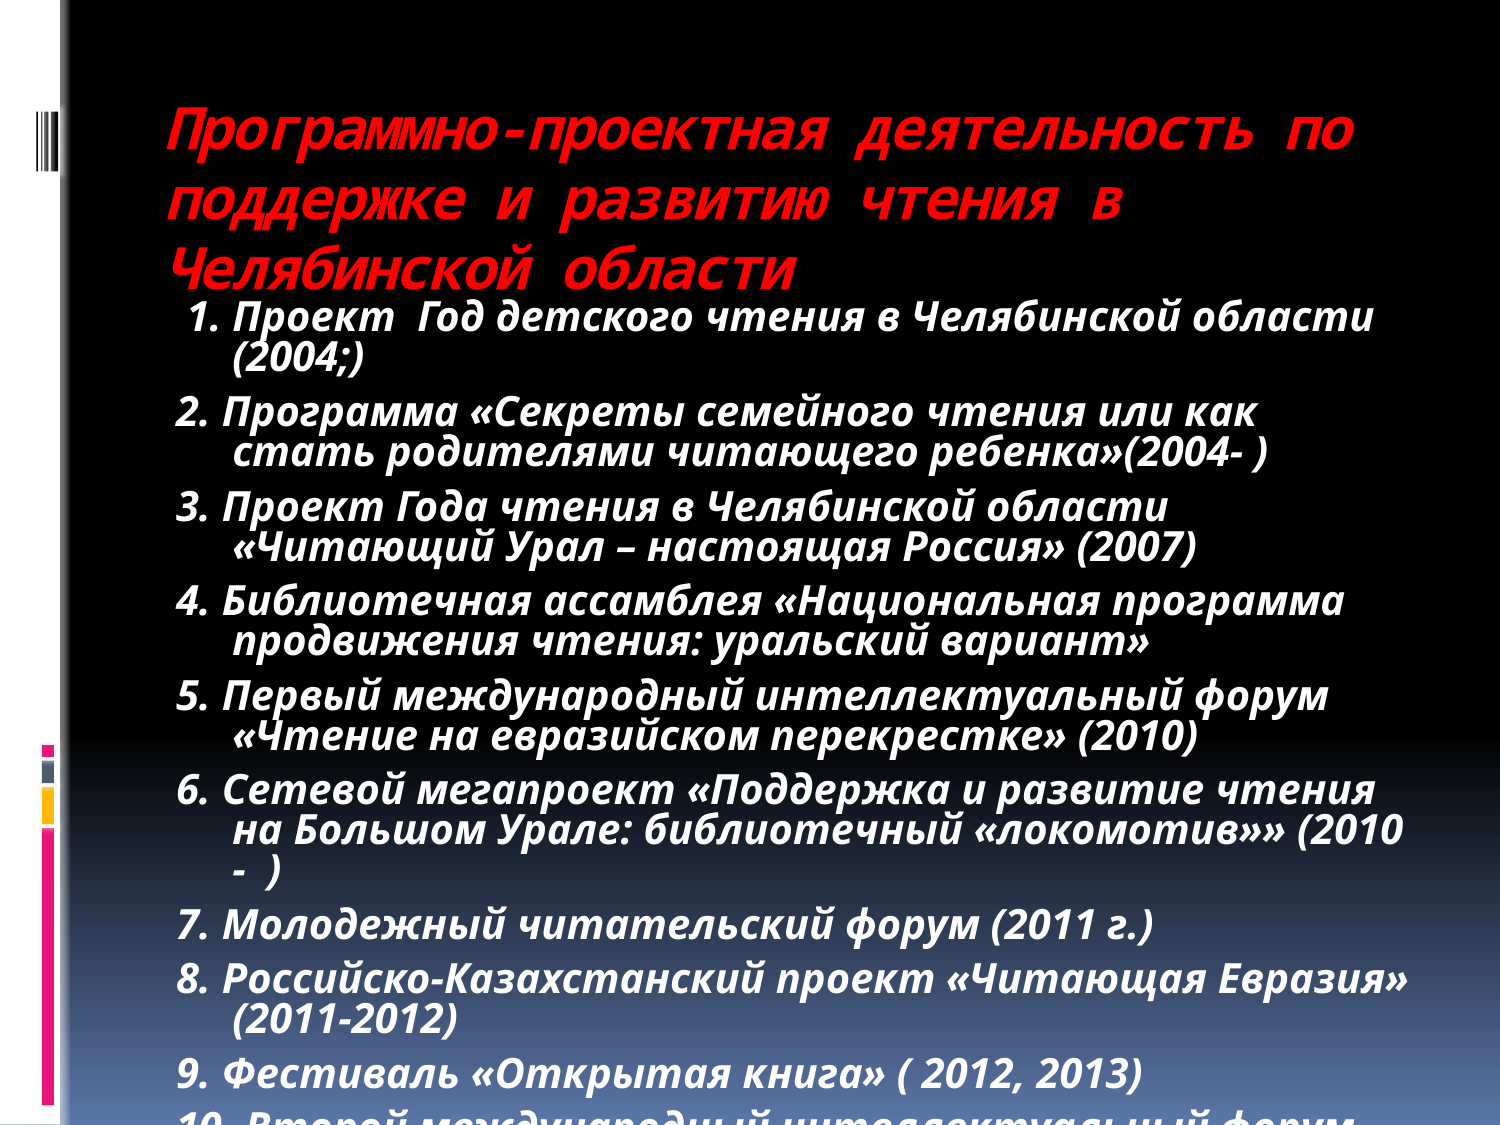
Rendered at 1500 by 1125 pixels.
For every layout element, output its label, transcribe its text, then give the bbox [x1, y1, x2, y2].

list 1. Проект Год детского чтения в Челябинской области (2004;) 2. Программа «Секреты семейного чтения или как стать родителями читающего ребенка»(2004- ) 3. Проект Года чтения в Челябинской области «Читающий Урал – настоящая Россия» (2007) 4. Библиотечная ассамблея «Национальная программа продвижения чтения: уральский вариант» 5. Первый международный интеллектуальный форум «Чтение на евразийском перекрестке» (2010) 6. Сетевой мегапроект «Поддержка и развитие чтения на Большом Урале: библиотечный «локомотив»» (2010 - ) 7. Молодежный читательский форум (2011 г.) 8. Российско-Казахстанский проект «Читающая Евразия» (2011-2012) 9. Фестиваль «Открытая книга» ( 2012, 2013) 10. Второй международный интеллектуальный форум «Чтение на евразийском перекрестке» (2013) [150, 292, 1425, 1043]
title Программно-проектная деятельность по поддержке и развитию чтения в Челябинской области [150, 83, 1425, 234]
